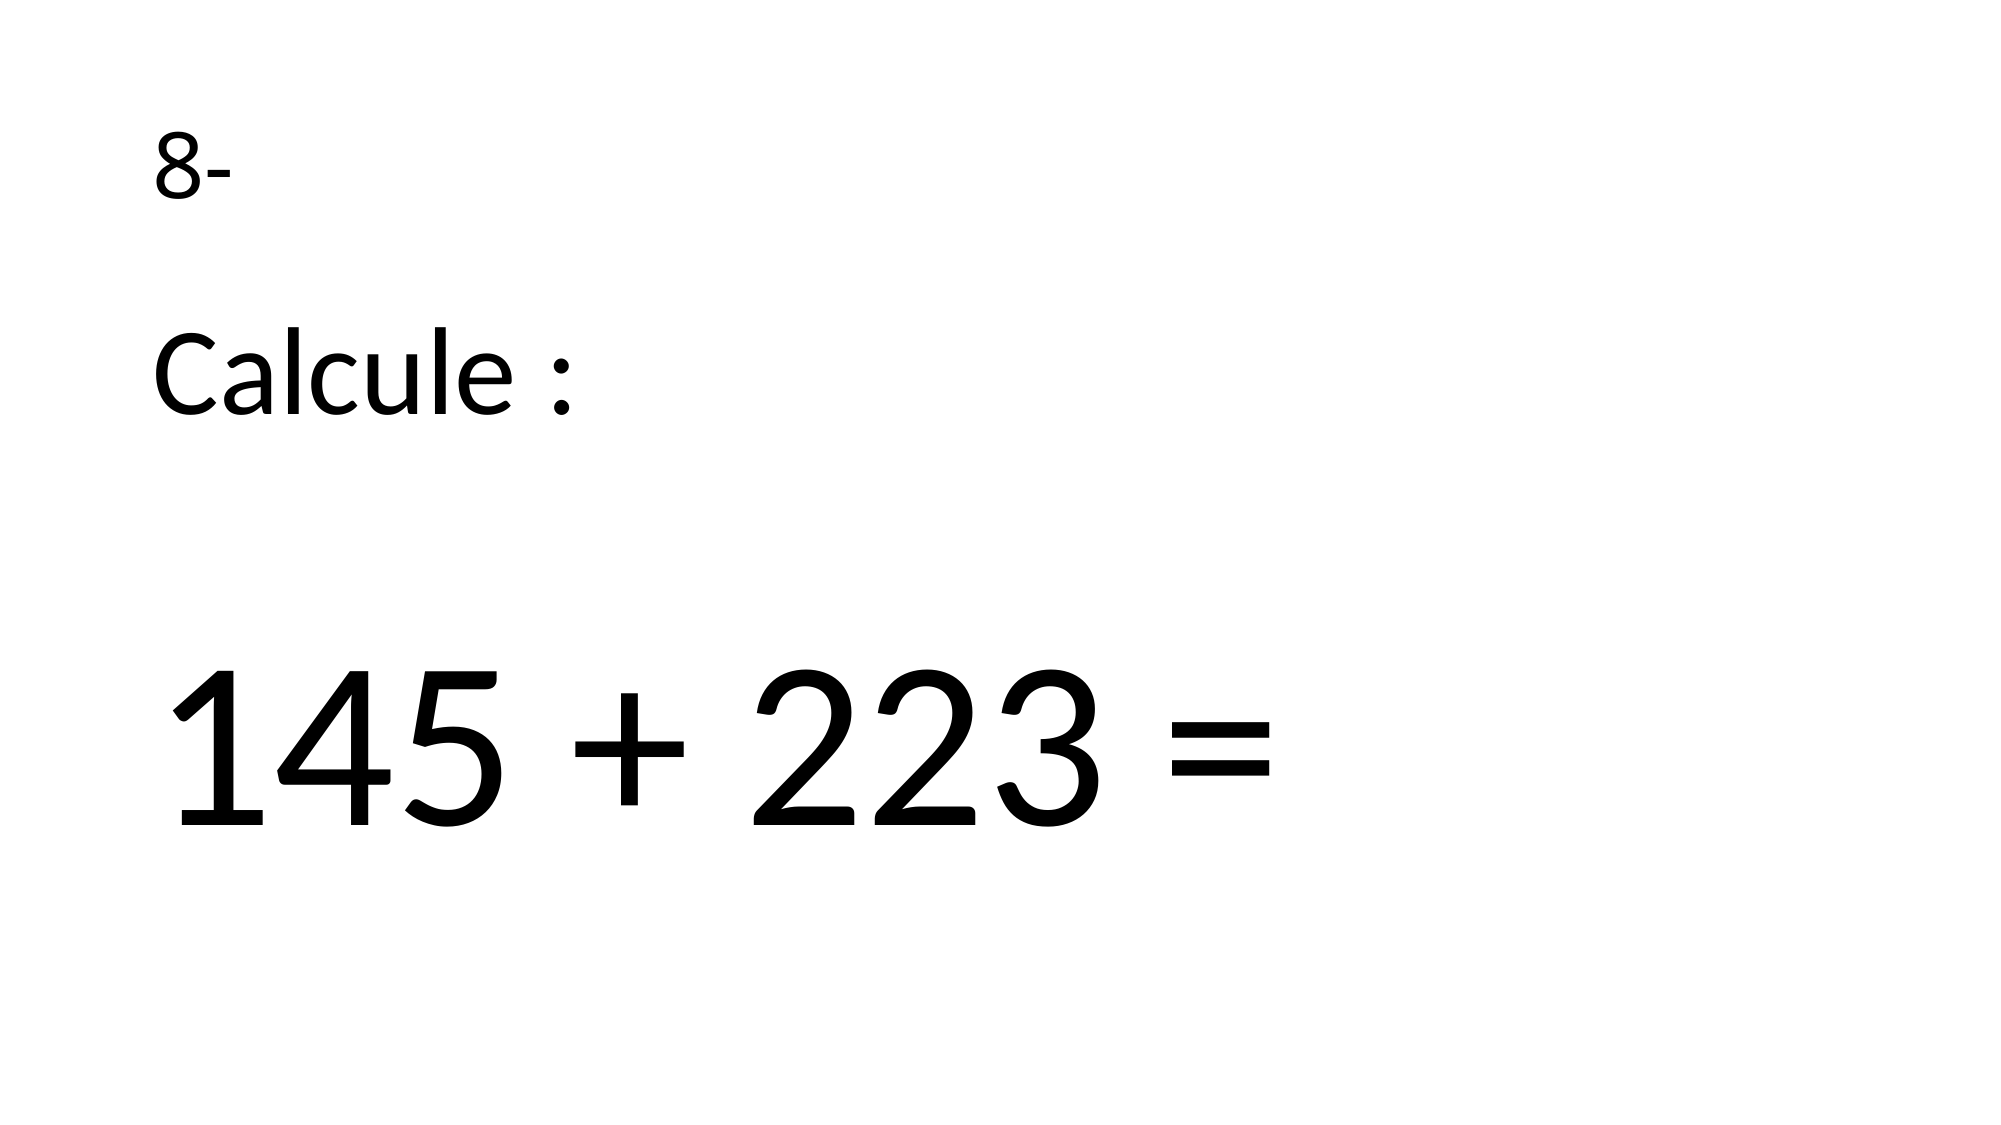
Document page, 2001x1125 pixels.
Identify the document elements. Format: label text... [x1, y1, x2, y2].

title 8- [137, 59, 1863, 278]
list Calcule : 145 + 223 = [137, 299, 1863, 1014]
